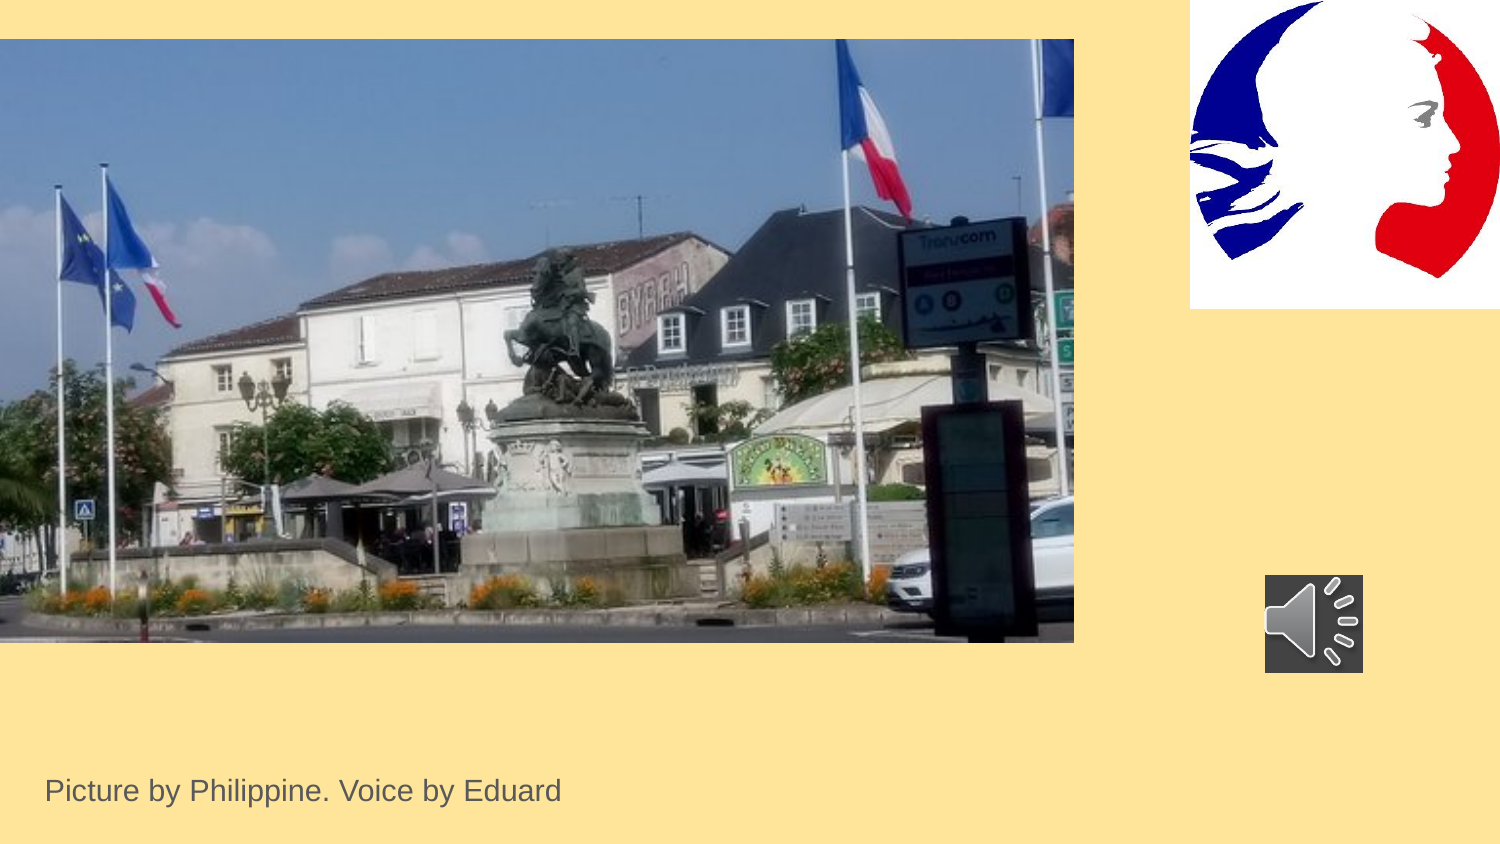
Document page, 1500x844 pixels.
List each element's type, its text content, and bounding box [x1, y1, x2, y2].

list Picture by Philippine. Voice by Eduard [29, 755, 745, 823]
picture [1190, 0, 1500, 310]
picture [0, 39, 1074, 643]
picture [1264, 574, 1365, 675]
